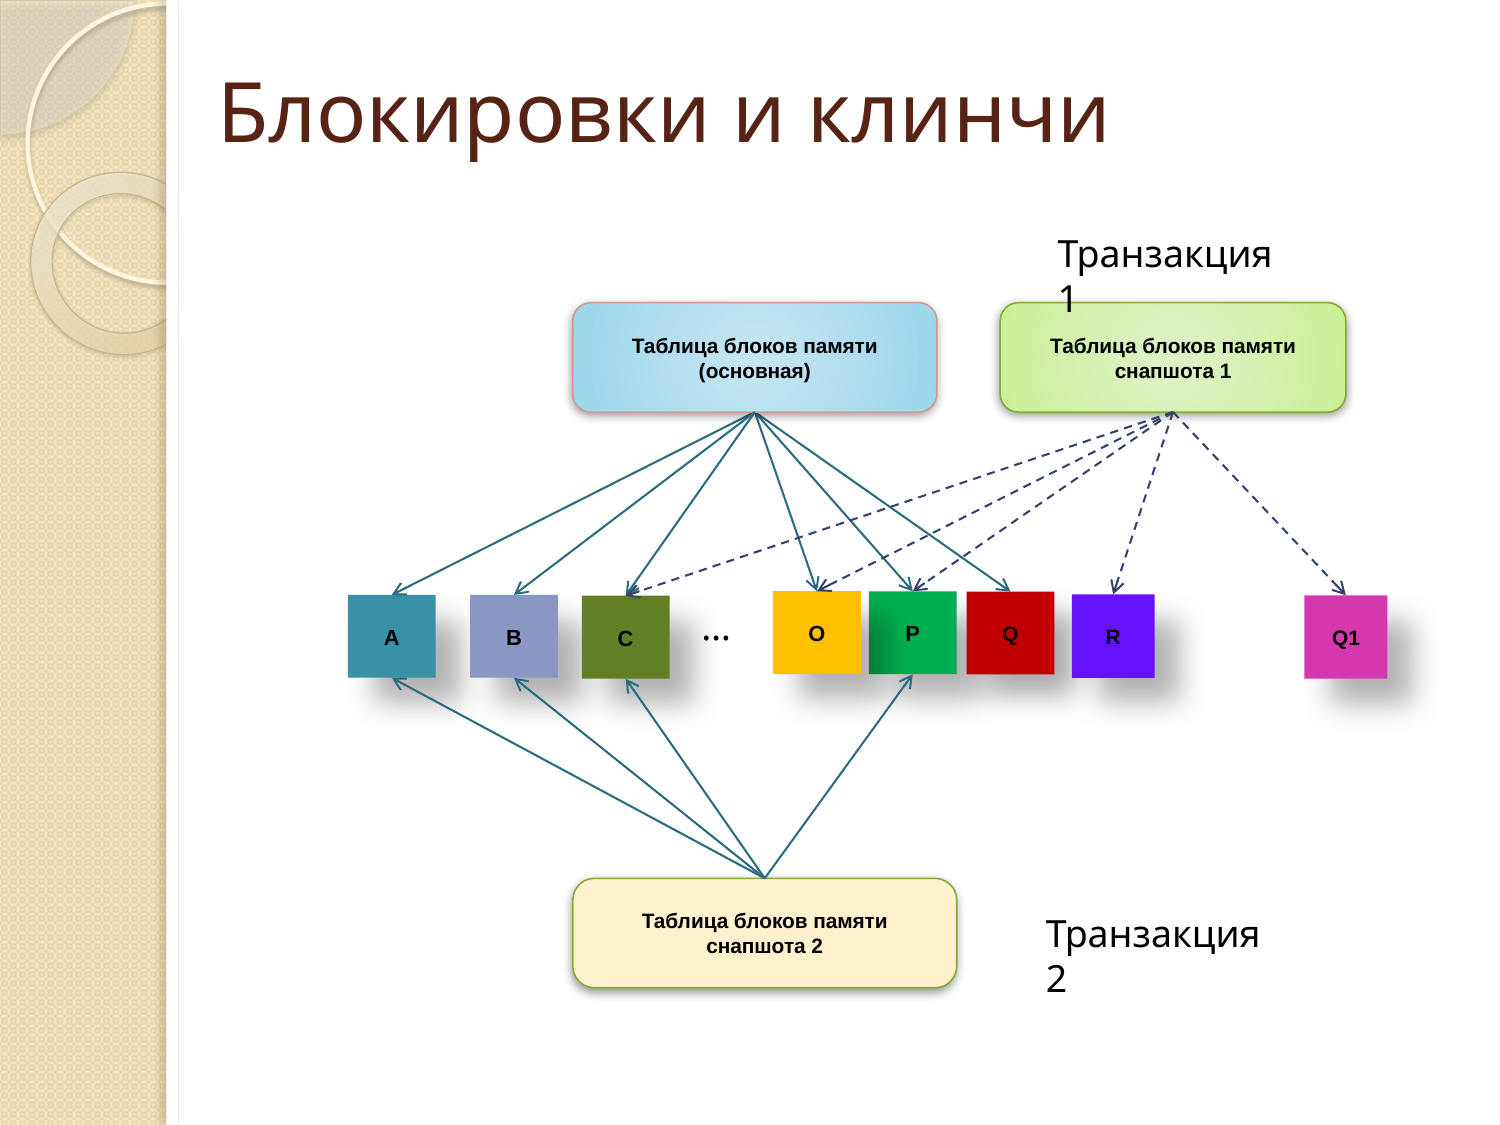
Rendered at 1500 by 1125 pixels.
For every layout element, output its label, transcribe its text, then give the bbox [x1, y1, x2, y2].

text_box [391, 677, 758, 879]
text_box O [772, 607, 861, 671]
text_box Q [966, 607, 1055, 675]
title Блокировки и клинчи [202, 15, 1433, 203]
text_box P [896, 607, 957, 675]
text_box A [347, 594, 436, 678]
text_box С [581, 607, 670, 673]
text_box Таблица блоков памяти снапшота 2 [572, 877, 958, 989]
text_box Q1 [1304, 595, 1388, 679]
text_box Транзакция 2 [1031, 902, 1278, 1008]
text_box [764, 674, 913, 879]
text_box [513, 411, 620, 596]
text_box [625, 411, 1174, 597]
text_box … [699, 608, 747, 656]
text_box В [470, 606, 558, 674]
text_box R [1071, 607, 1155, 678]
text_box Таблица блоков памяти снапшота 1 [999, 301, 1347, 408]
text_box Таблица блоков памяти (основная) [571, 301, 938, 407]
text_box Транзакция 1 [1042, 222, 1290, 327]
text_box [391, 411, 509, 596]
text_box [1175, 411, 1347, 596]
